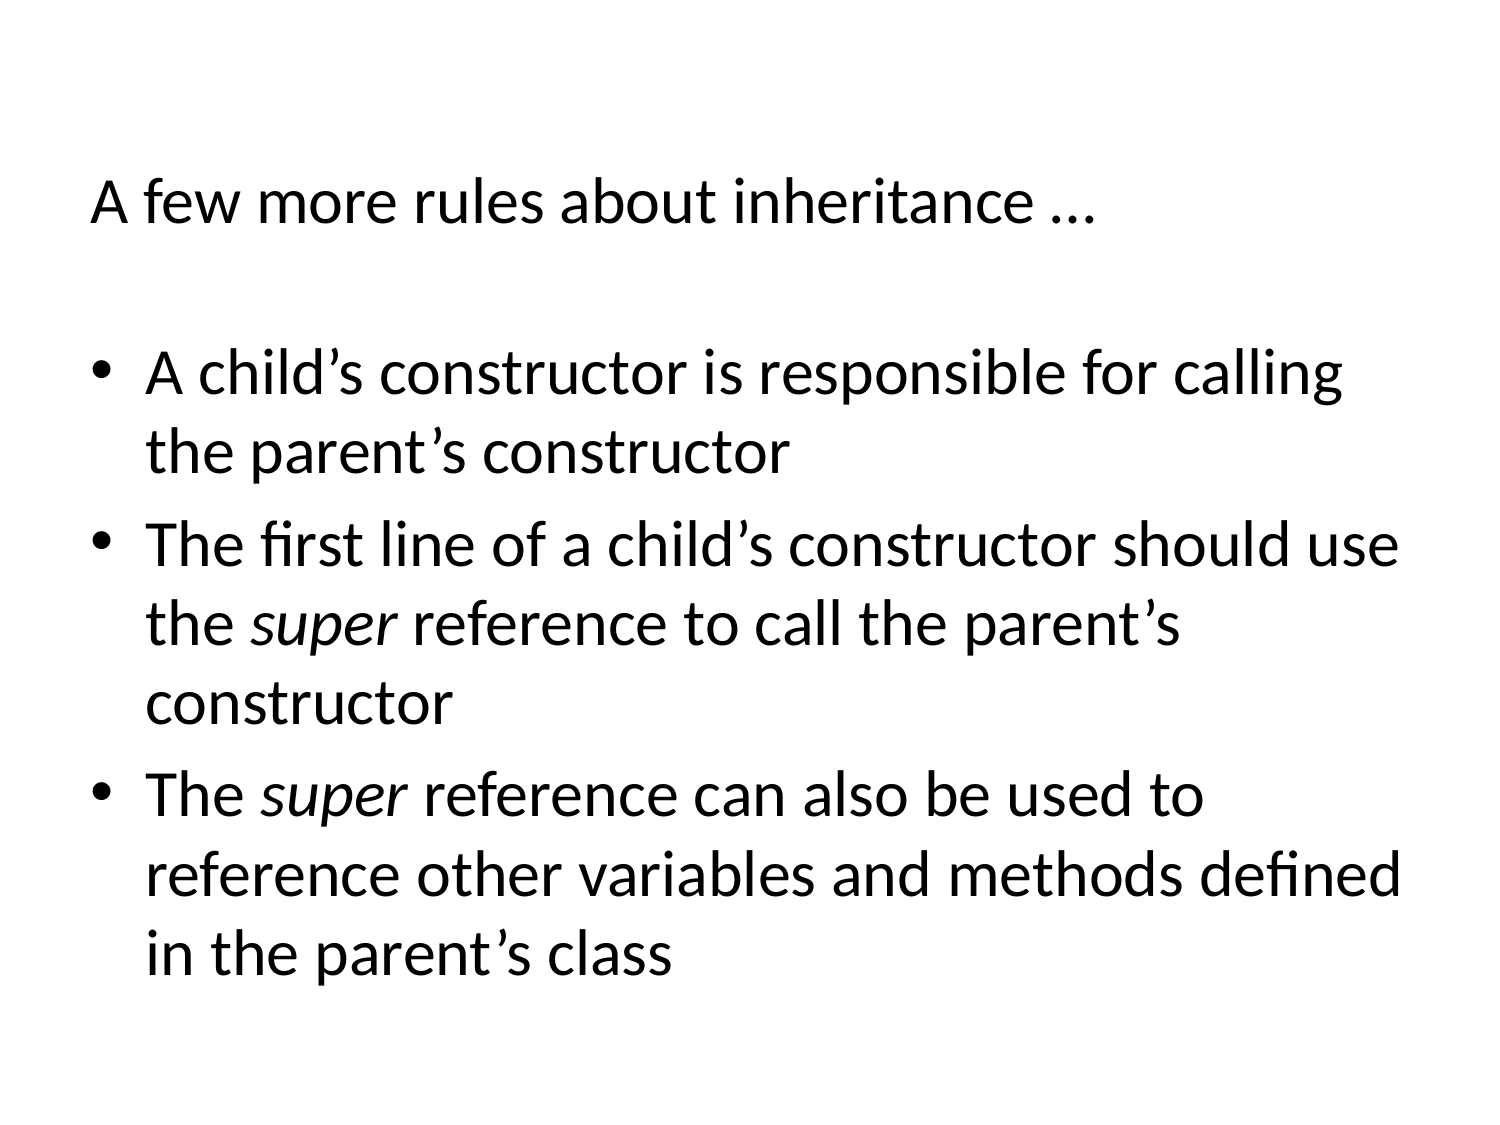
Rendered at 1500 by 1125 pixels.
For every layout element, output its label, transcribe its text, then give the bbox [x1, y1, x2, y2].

list A few more rules about inheritance … A child’s constructor is responsible for calling the parent’s constructor The first line of a child’s constructor should use the super reference to call the parent’s constructor The super reference can also be used to reference other variables and methods defined in the parent’s class [75, 149, 1450, 1005]
